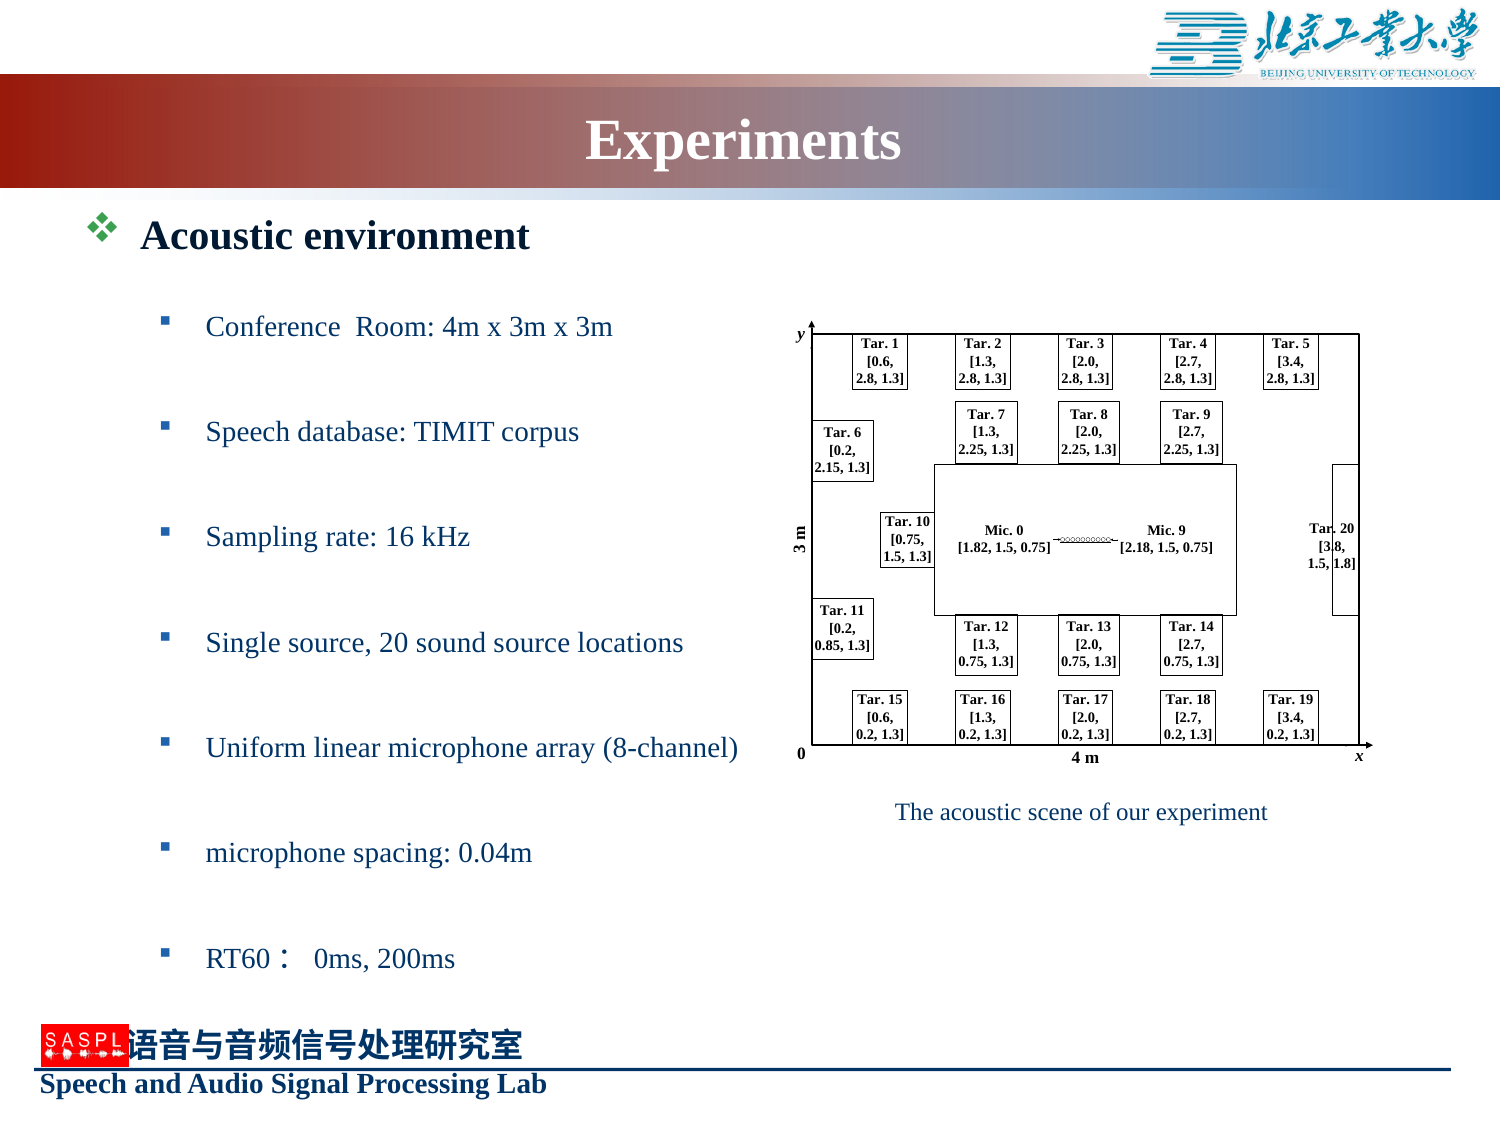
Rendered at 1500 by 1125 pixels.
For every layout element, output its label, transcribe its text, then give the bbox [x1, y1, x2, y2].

text_box The acoustic scene of our experiment [802, 788, 1367, 834]
picture [41, 1024, 129, 1067]
list Acoustic environment Conference Room: 4m x 3m x 3m Speech database: TIMIT corpus Sampling rate: 16 kHz Single source, 20 sound source locations Uniform linear microphone array (8-channel) microphone spacing: 0.04m RT60：0ms, 200ms [68, 200, 1419, 1025]
title Experiments [137, 89, 1350, 183]
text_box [787, 312, 1381, 771]
picture [1137, 0, 1500, 94]
